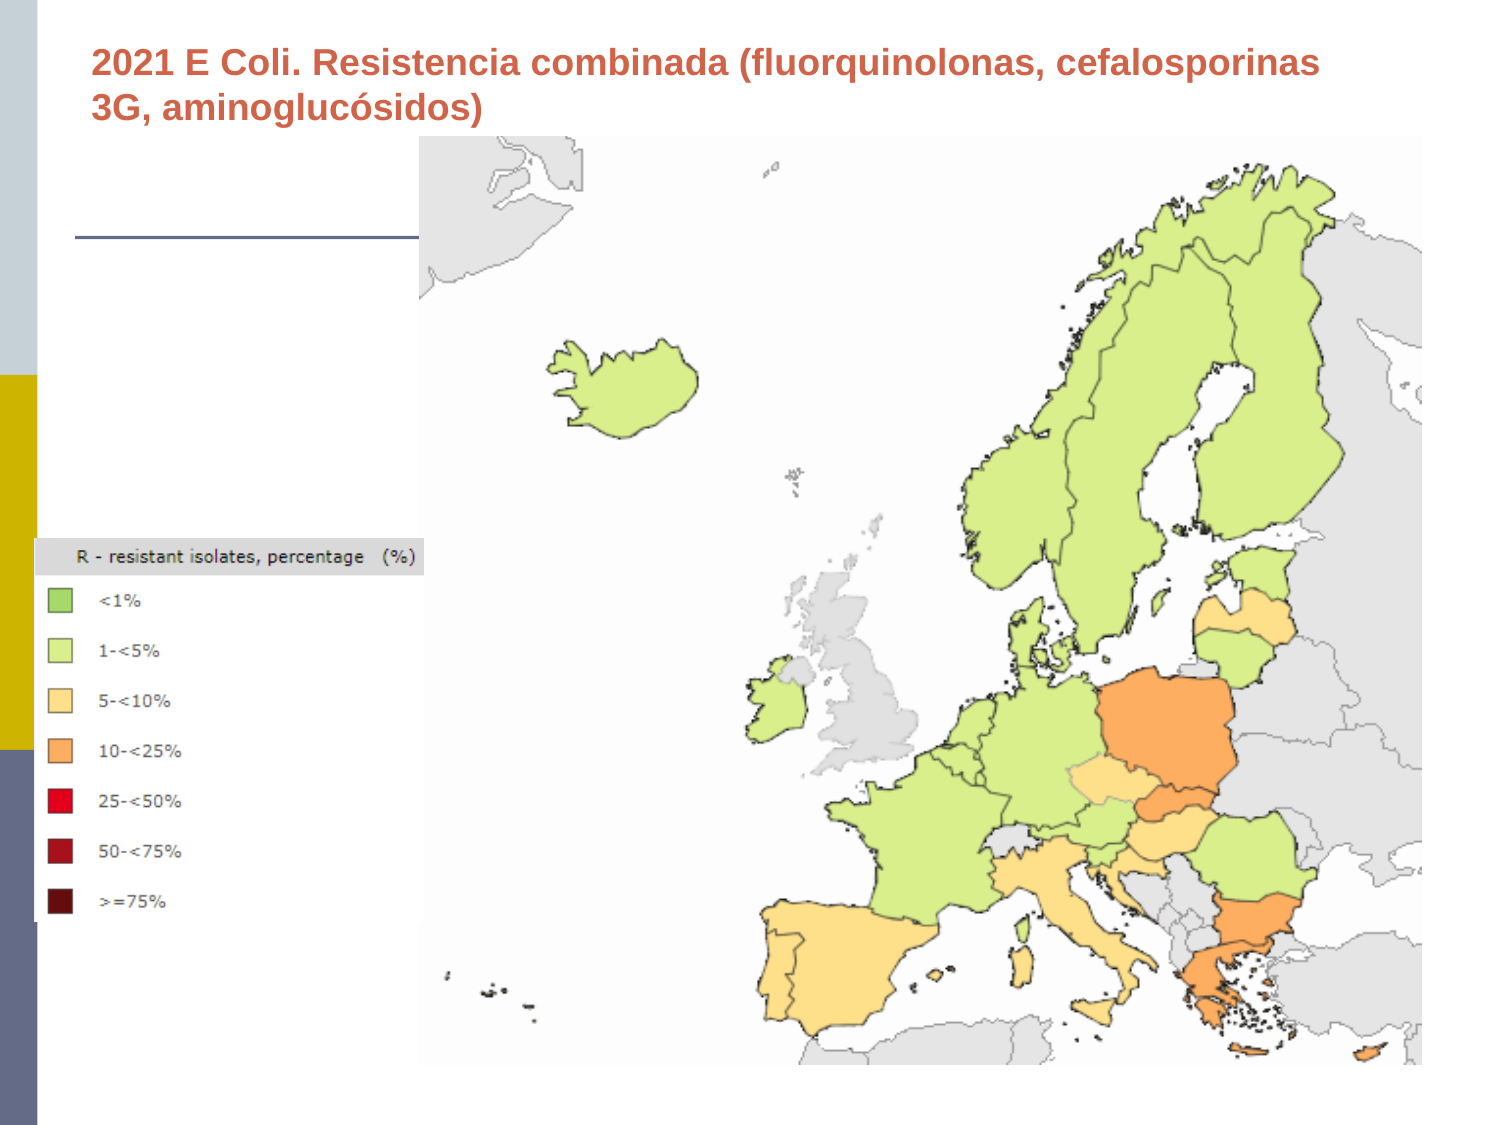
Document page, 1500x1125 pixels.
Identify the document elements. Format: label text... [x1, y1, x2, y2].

picture [33, 136, 1422, 1066]
text_box 2021 E Coli. Resistencia combinada (fluorquinolonas, cefalosporinas 3G, aminoglucósidos) [76, 30, 1341, 136]
